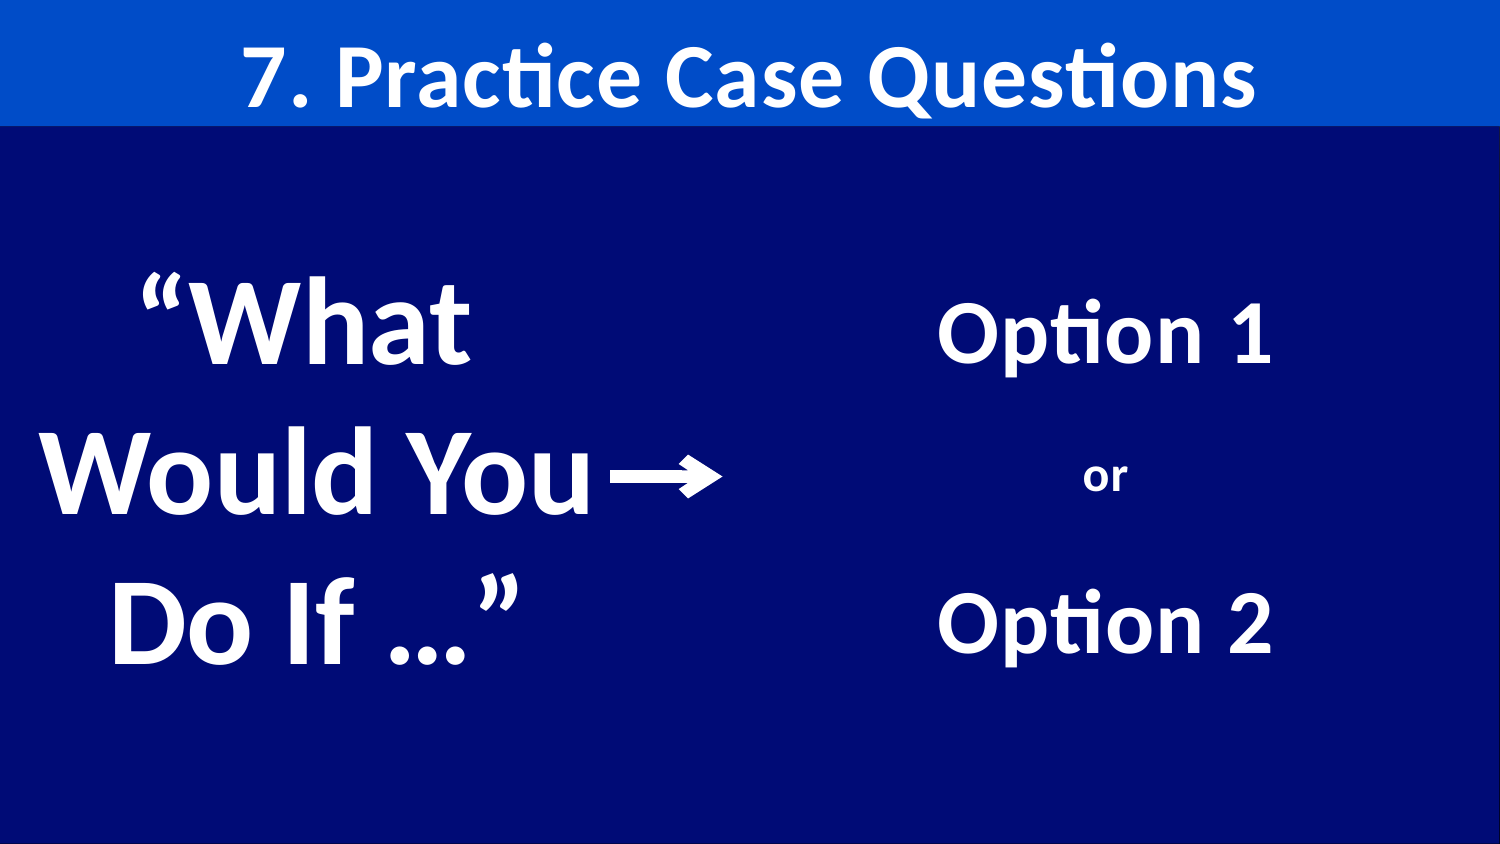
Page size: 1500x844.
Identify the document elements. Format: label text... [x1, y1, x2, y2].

text_box “What Would You Do If …” [23, 232, 612, 697]
text_box Option 1 or Option 2 [774, 109, 1438, 835]
title 7. Practice Case Questions [99, 8, 1400, 110]
